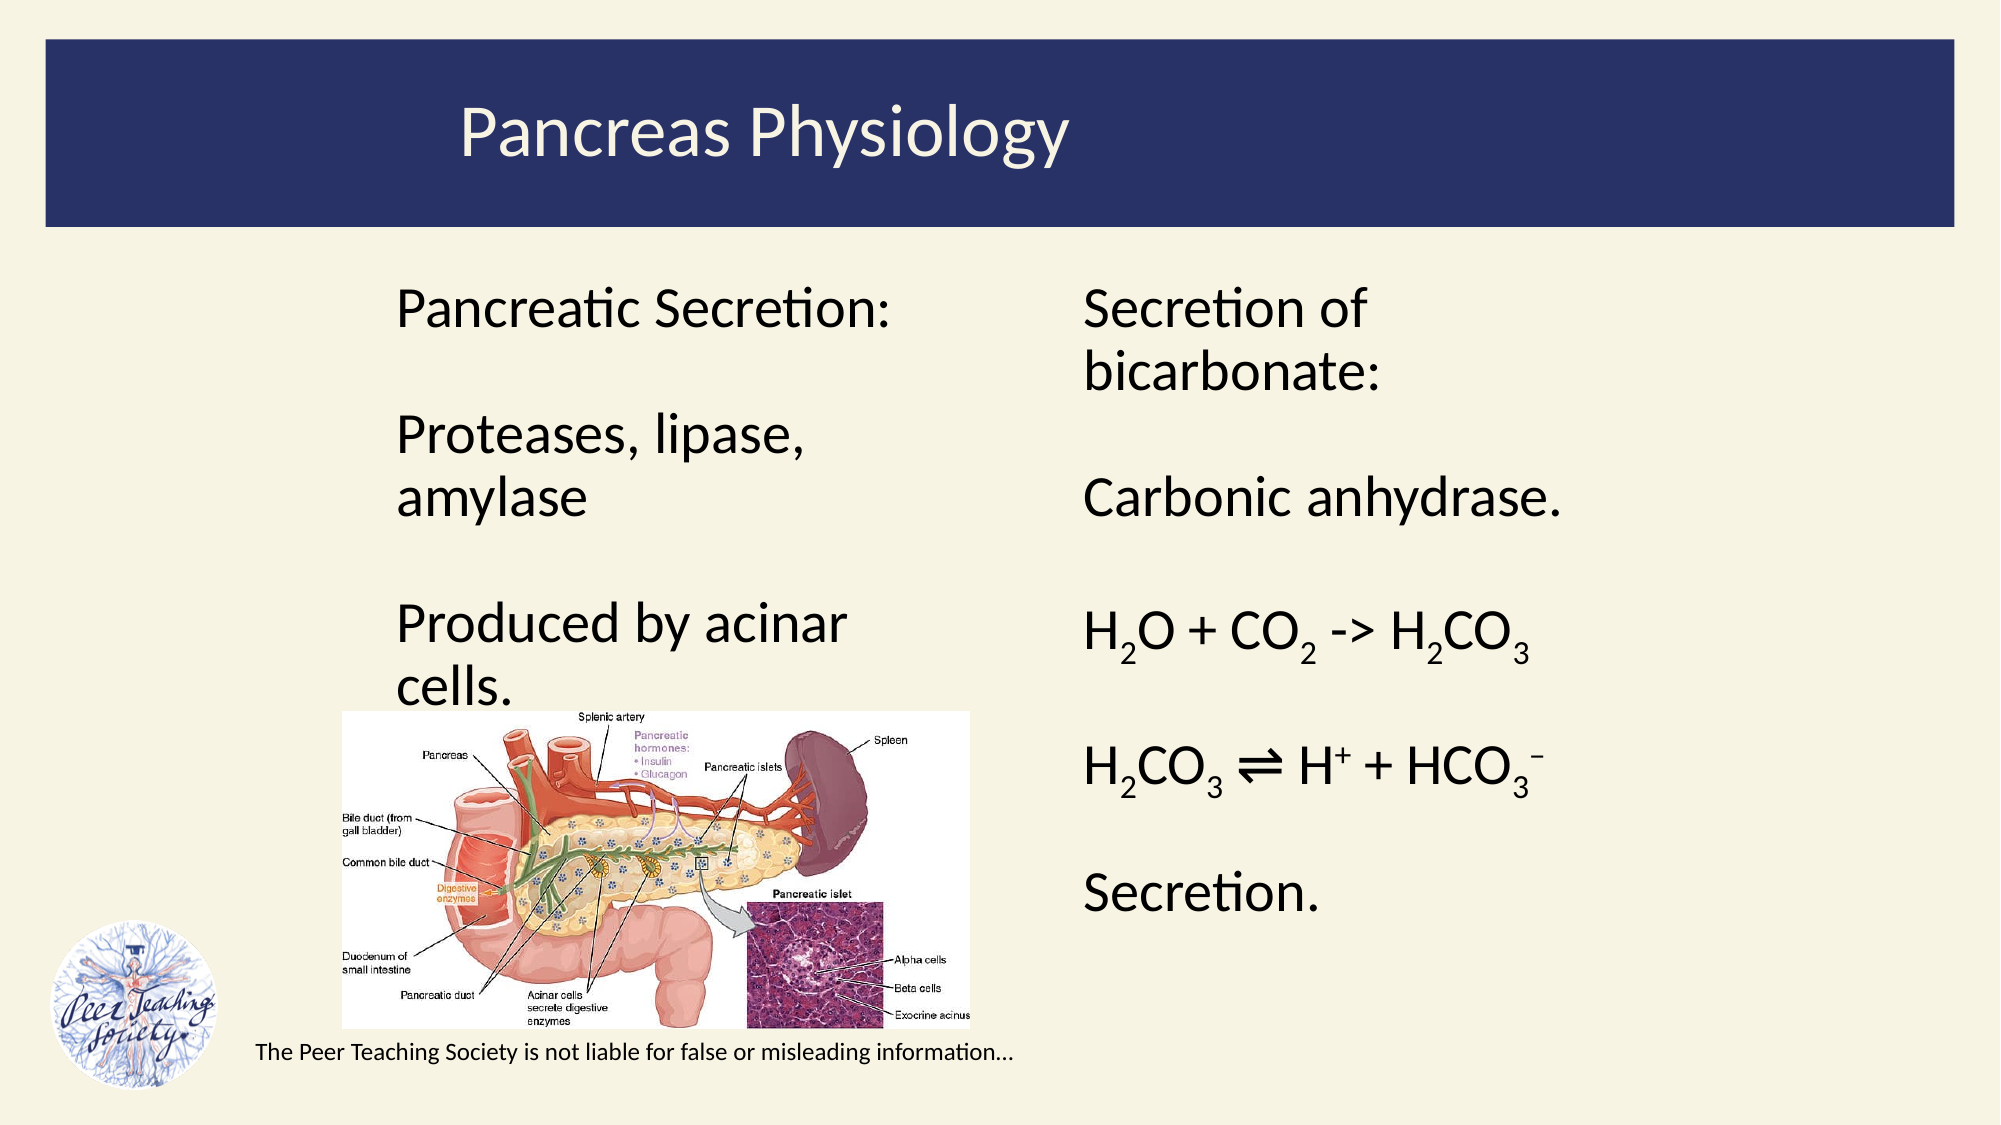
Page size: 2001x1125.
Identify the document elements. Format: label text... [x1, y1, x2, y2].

text_box [45, 39, 1955, 227]
picture [342, 711, 970, 1029]
text_box Pancreas Physiology [444, 73, 1353, 179]
list Secretion of bicarbonate: Carbonic anhydrase. H2O + CO2 -> H2CO3 H2CO3 ⇌ H+ + HCO3– Secretion. [1012, 262, 1675, 1005]
picture [49, 920, 219, 1090]
text_box The Peer Teaching Society is not liable for false or misleading information… [240, 1028, 1072, 1074]
list Pancreatic Secretion: Proteases, lipase, amylase Produced by acinar cells. [324, 262, 988, 721]
